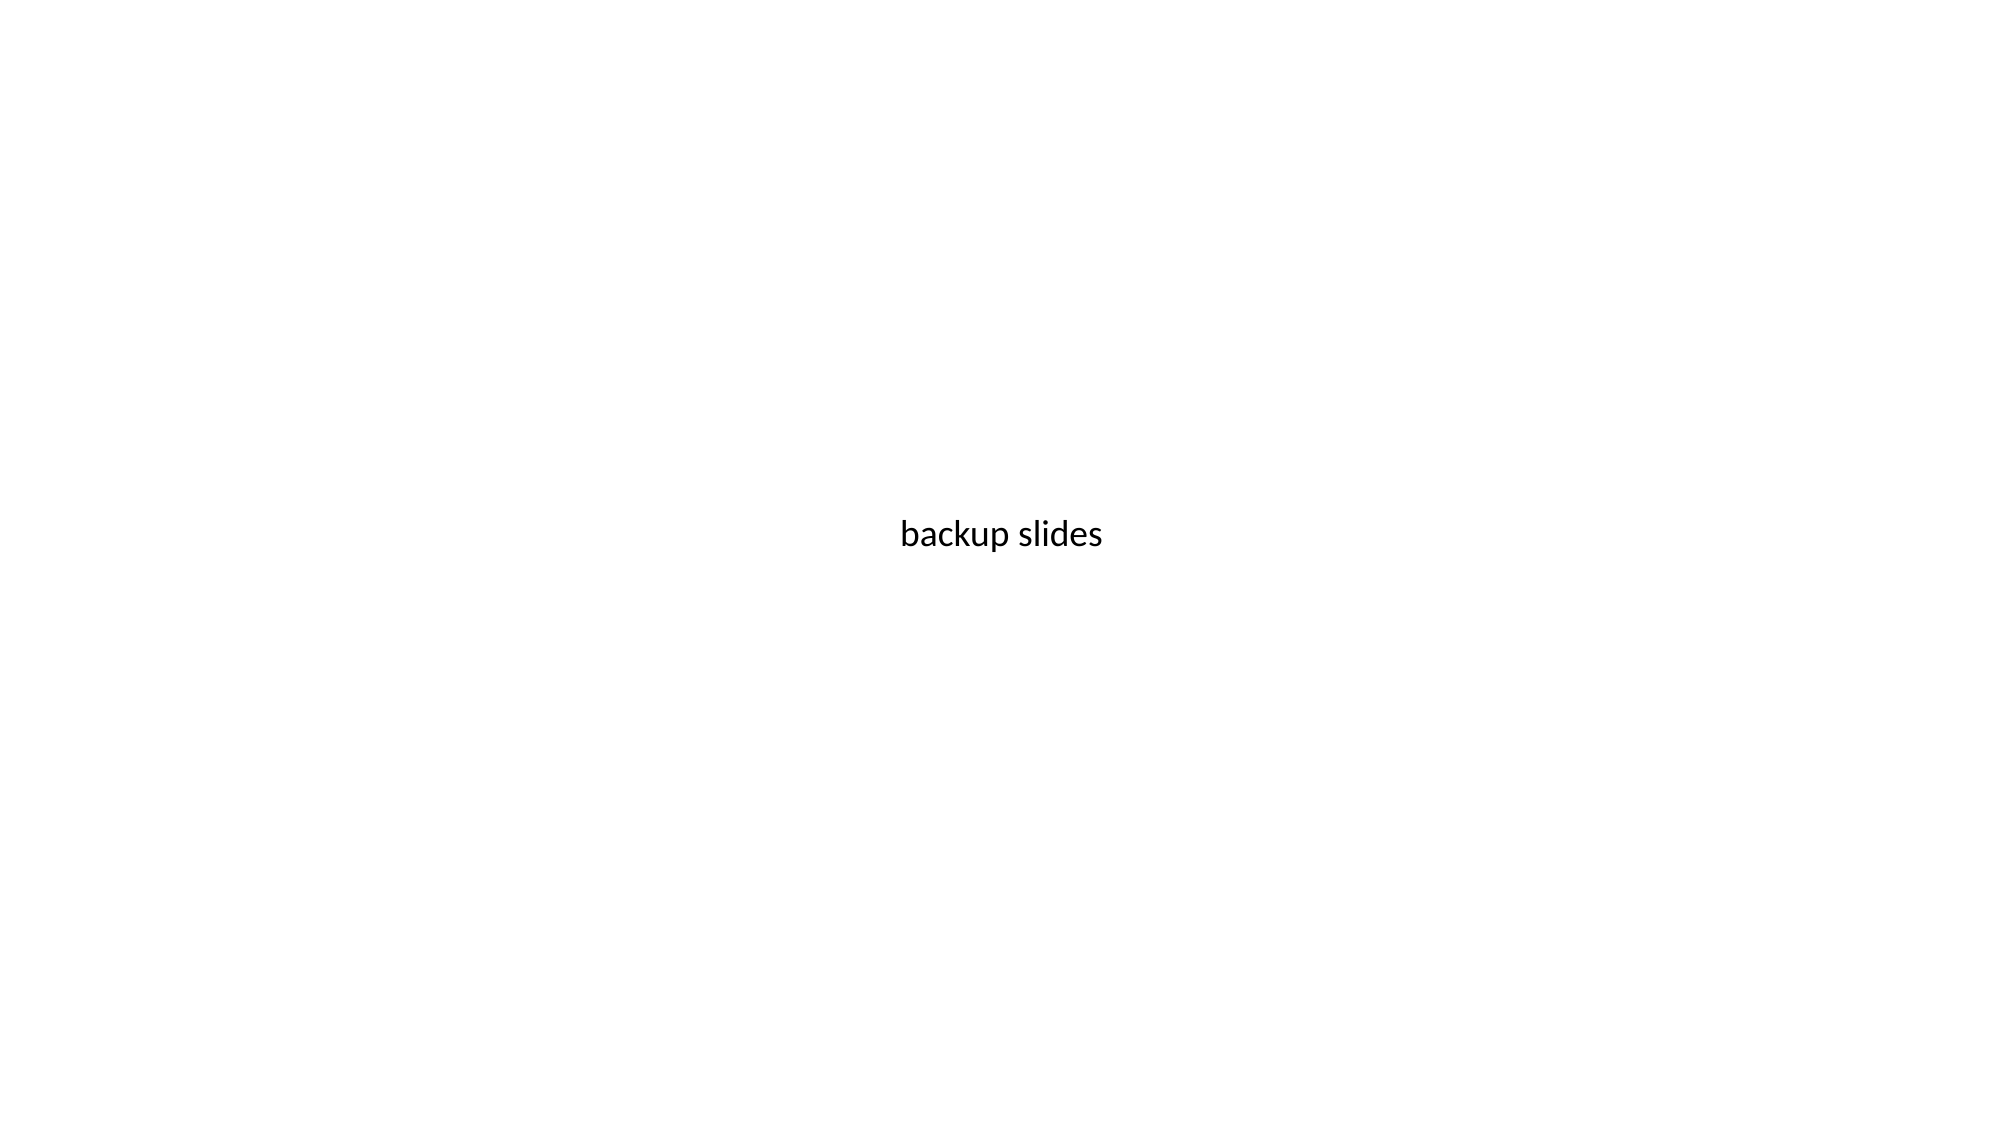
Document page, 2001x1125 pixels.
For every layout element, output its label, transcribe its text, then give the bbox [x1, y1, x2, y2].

text_box backup slides [885, 501, 1119, 562]
